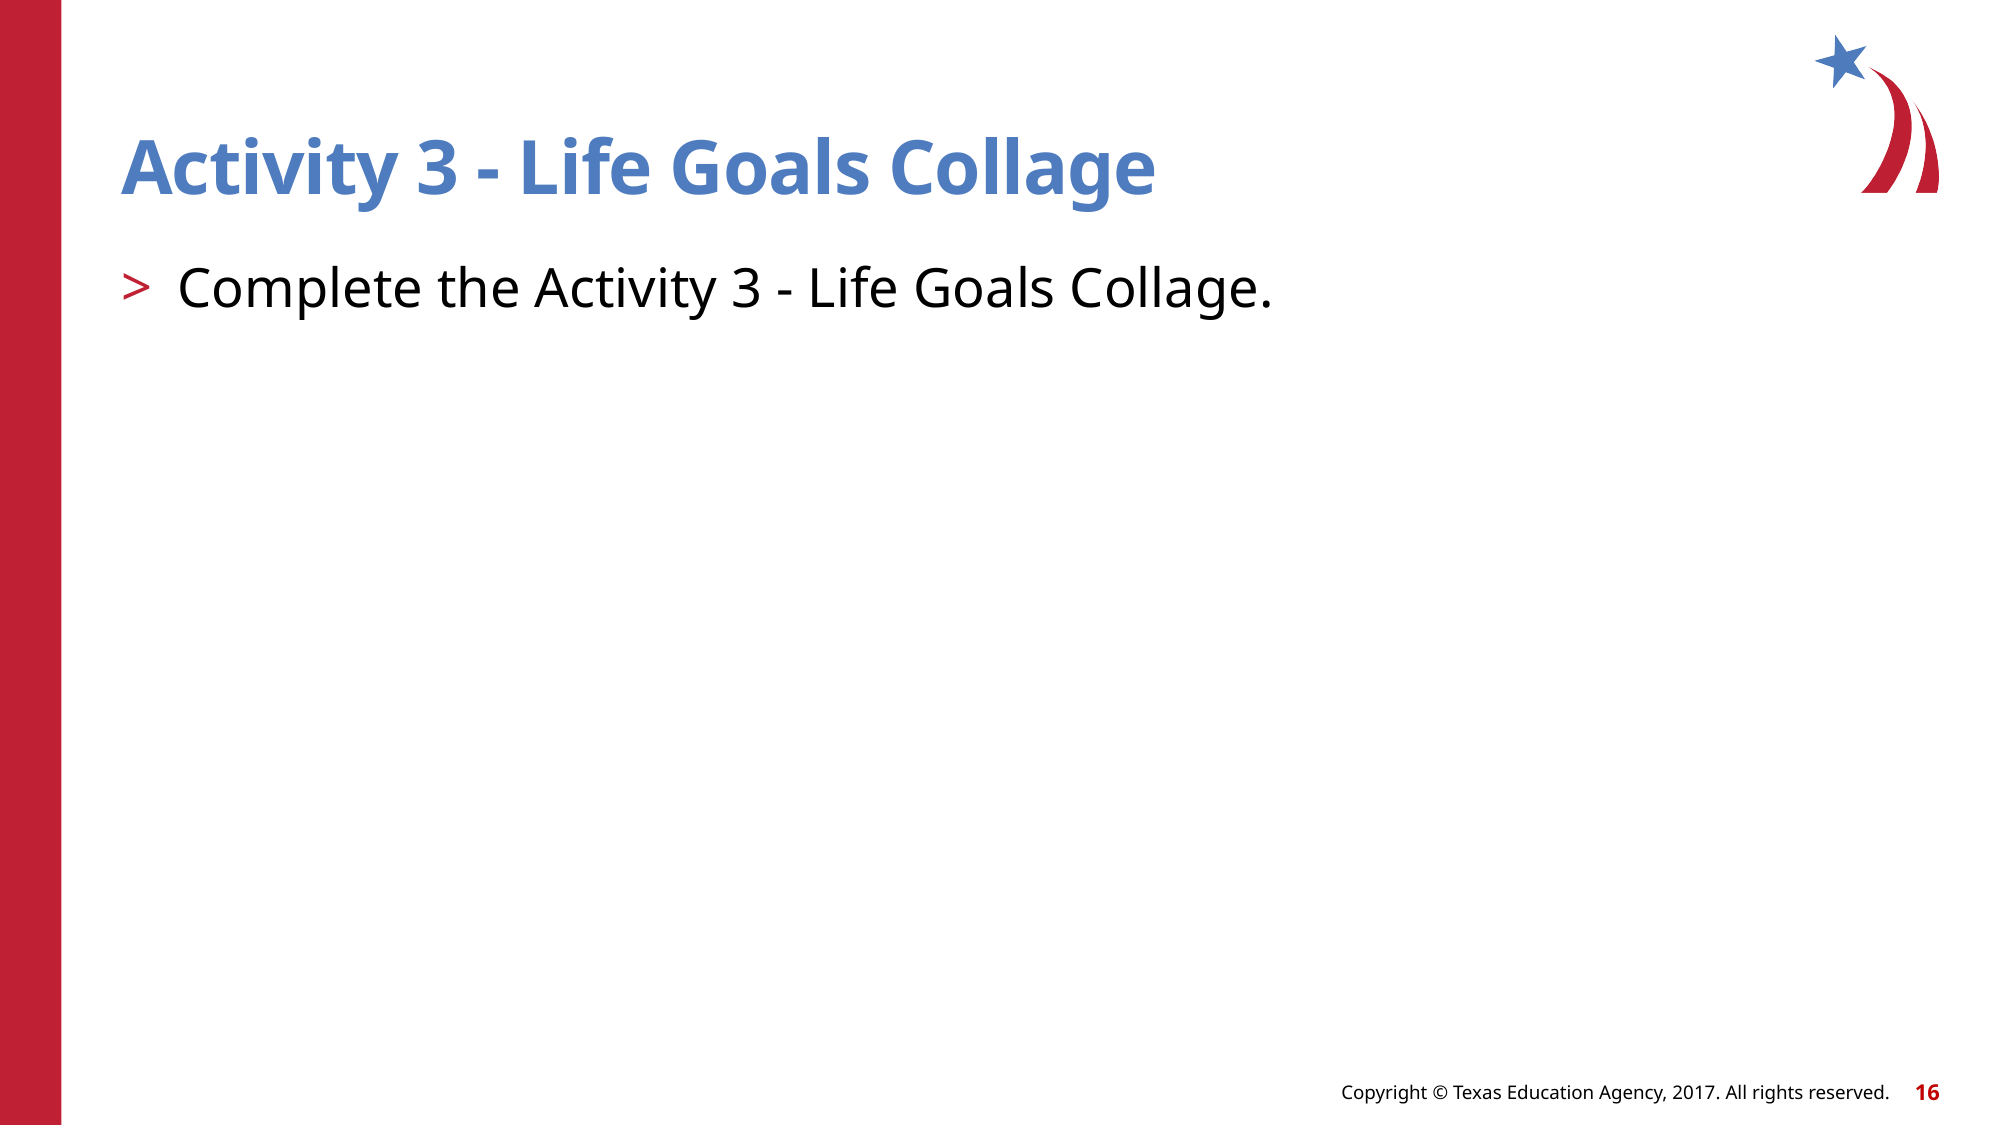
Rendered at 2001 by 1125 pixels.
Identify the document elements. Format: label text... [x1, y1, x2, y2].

title Activity 3 - Life Goals Collage [121, 66, 1772, 211]
picture [1814, 34, 1939, 193]
list Complete the Activity 3 - Life Goals Collage. [121, 253, 1936, 1030]
